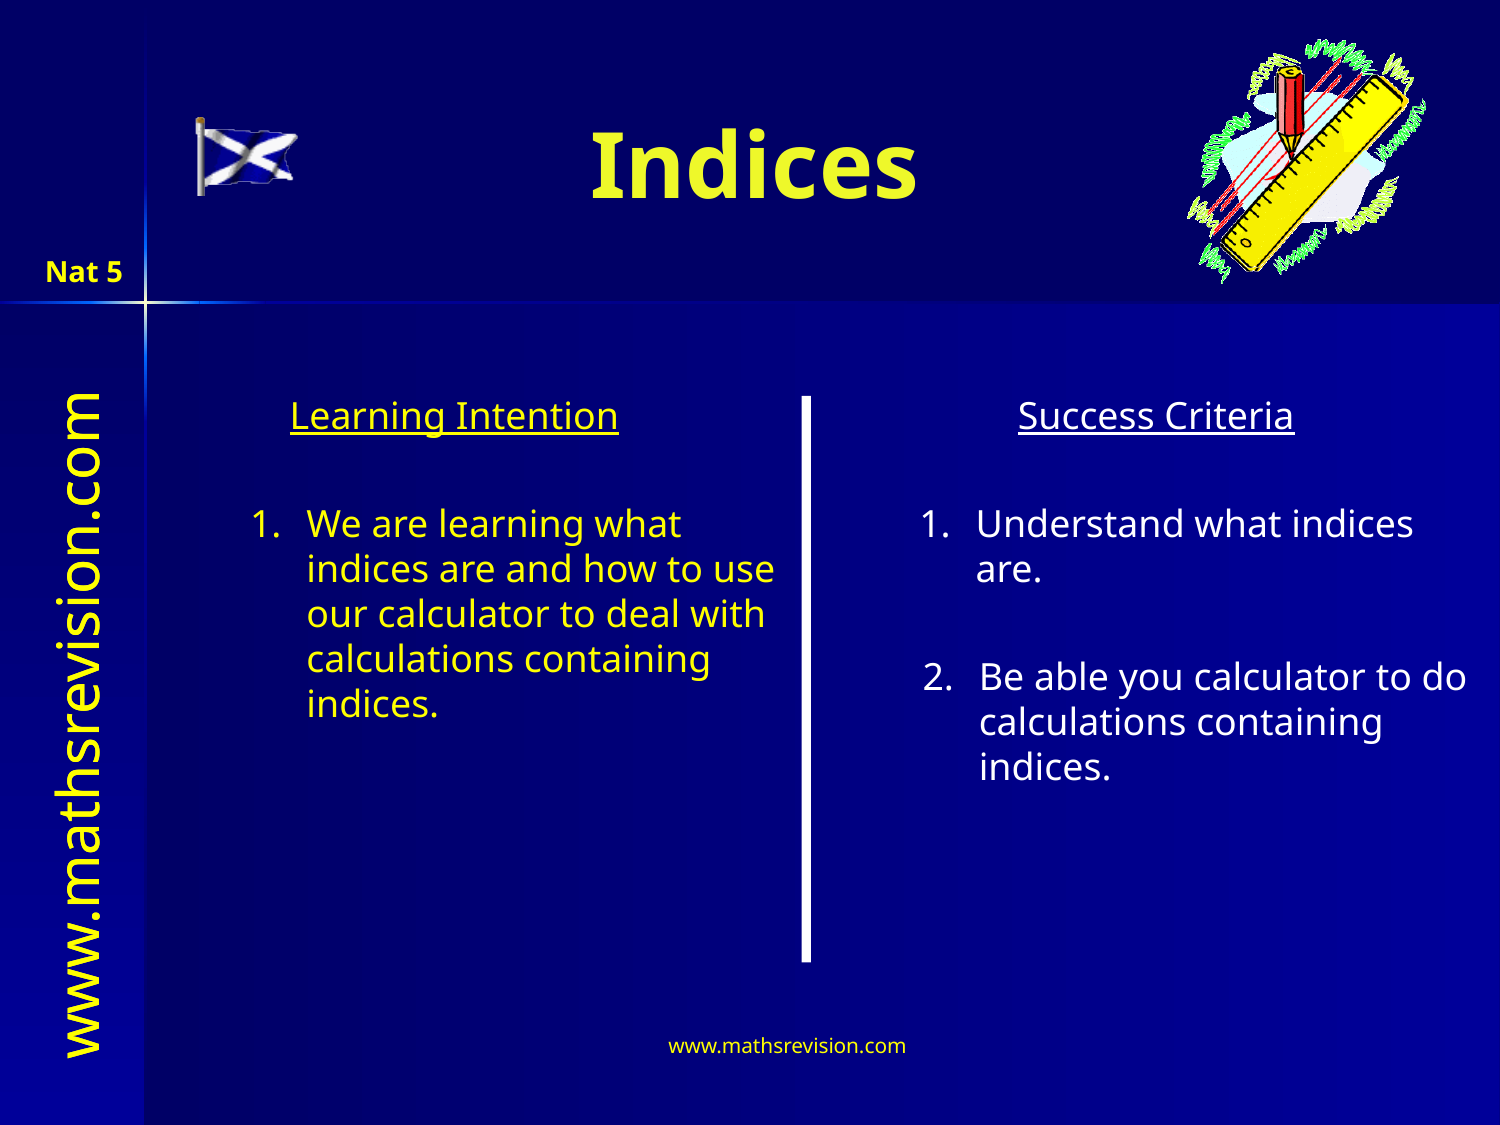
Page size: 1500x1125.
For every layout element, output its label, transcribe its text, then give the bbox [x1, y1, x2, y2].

footer www.mathsrevision.com [549, 1024, 1026, 1101]
text_box We are learning what indices are and how to use our calculator to deal with calculations containing indices. [160, 492, 798, 733]
text_box Success Criteria [1003, 384, 1310, 445]
picture [194, 116, 301, 196]
text_box 2. Be able you calculator to do calculations containing indices. [832, 645, 1500, 795]
text_box Indices [135, 43, 1183, 279]
text_box www.mathsrevision.com [33, 375, 119, 1075]
text_box Nat 5 [30, 246, 139, 296]
text_box Learning Intention [274, 384, 635, 445]
picture [1187, 38, 1426, 284]
text_box Understand what indices are. [829, 492, 1500, 598]
